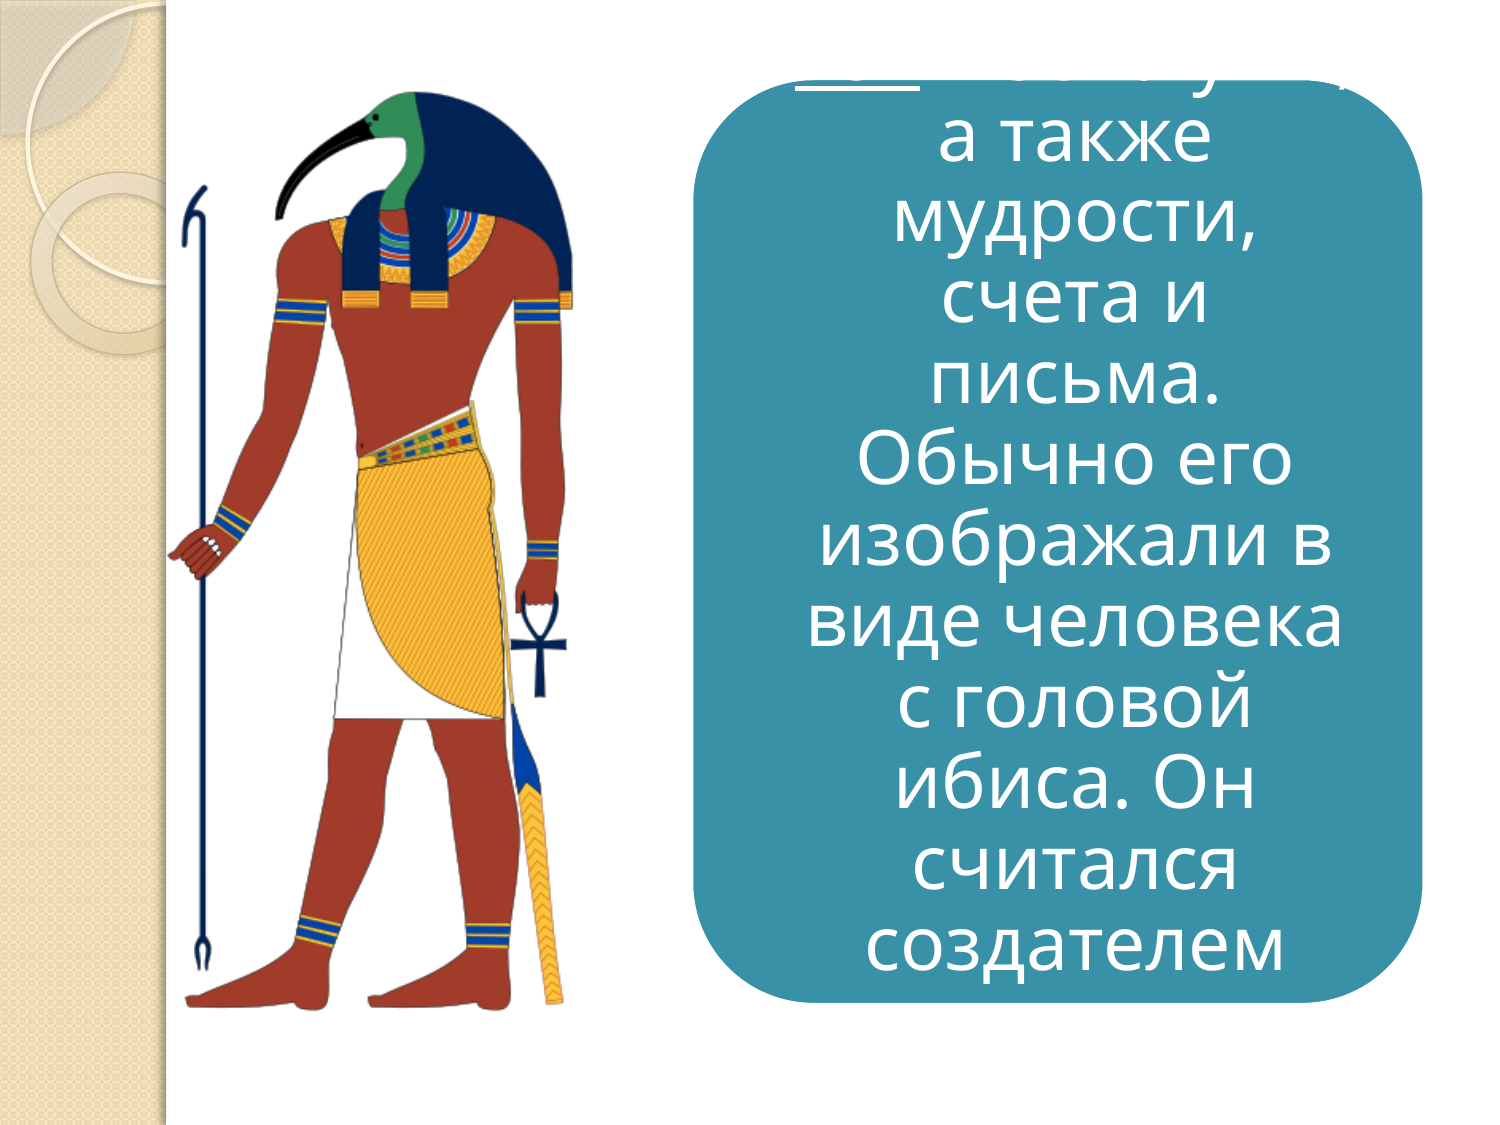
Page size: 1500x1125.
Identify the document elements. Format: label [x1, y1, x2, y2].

picture [123, 54, 632, 1036]
list [690, 77, 1426, 1006]
